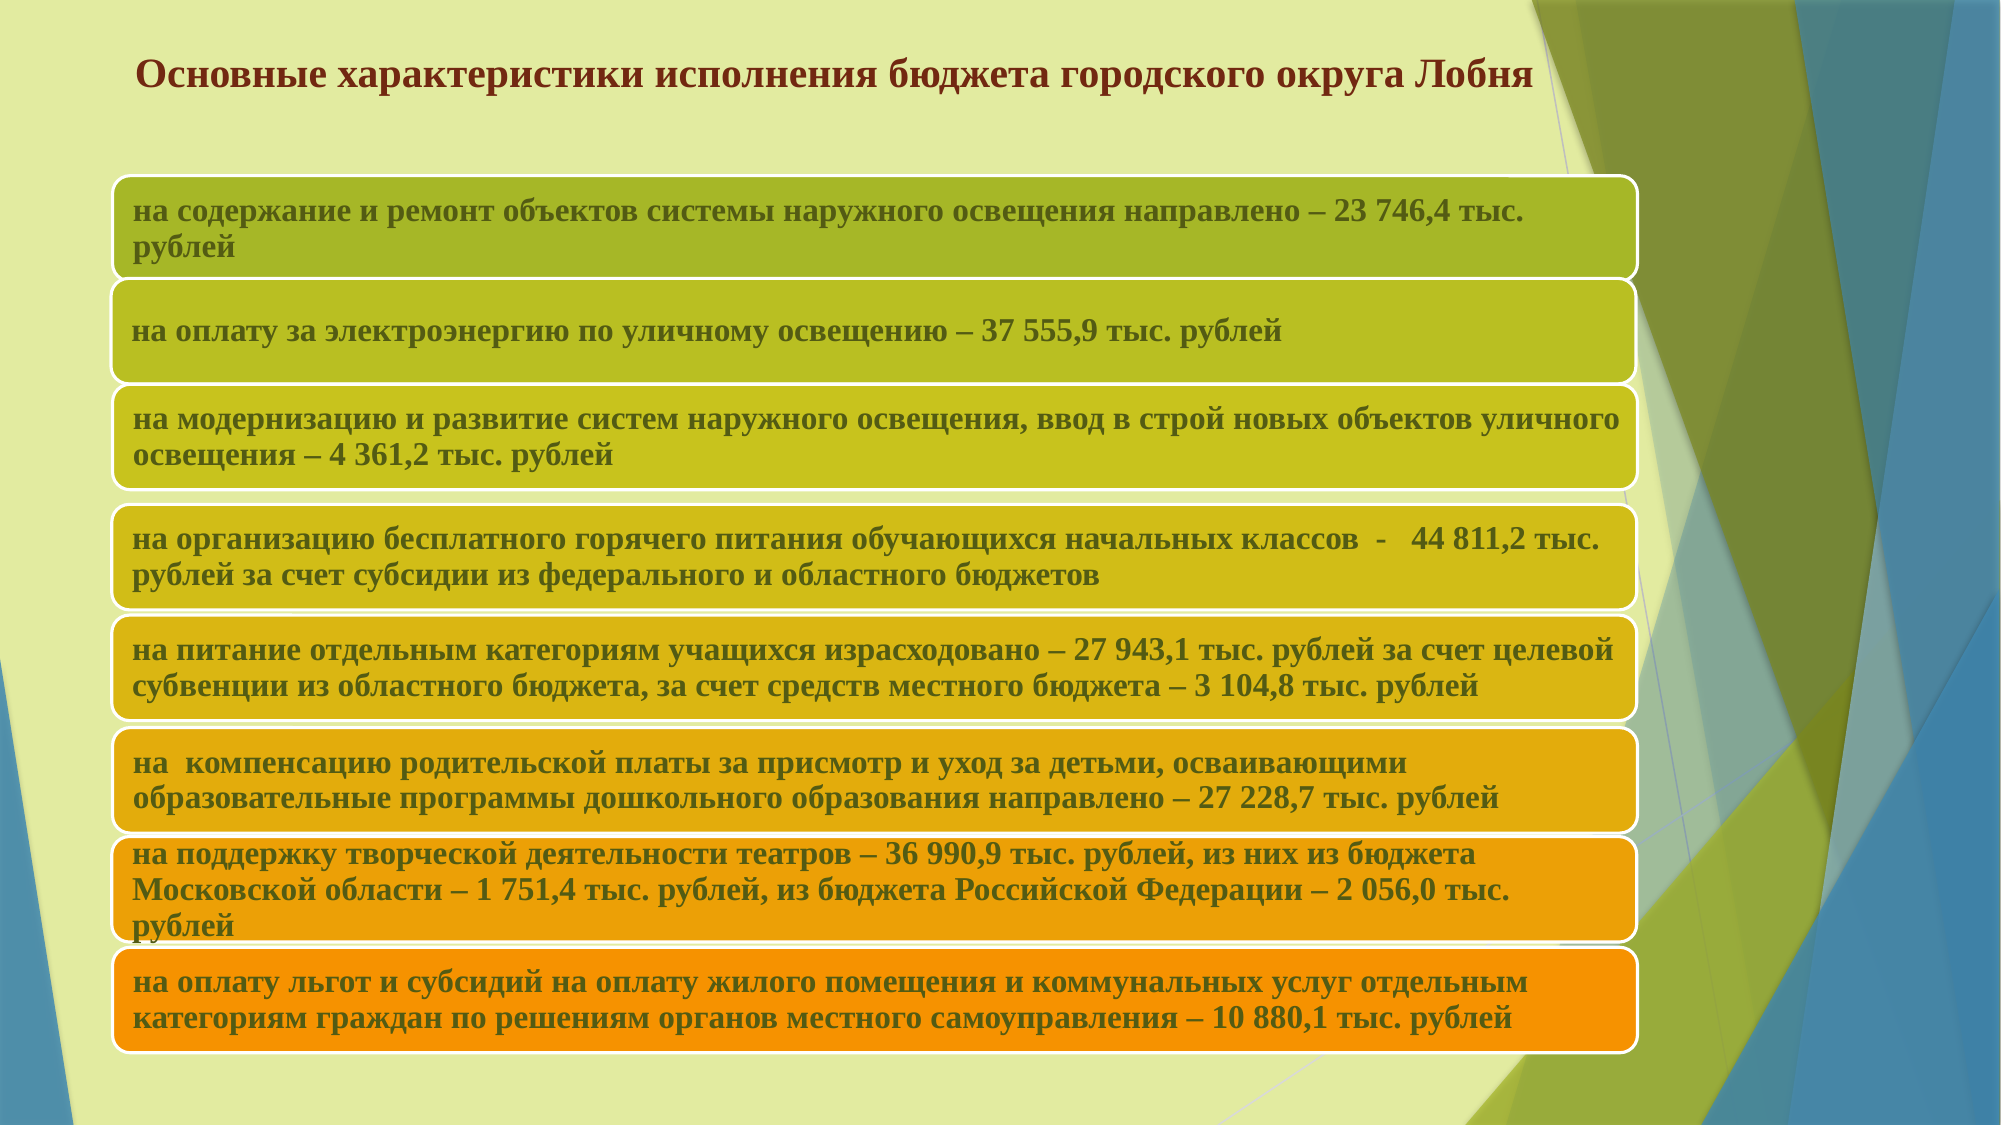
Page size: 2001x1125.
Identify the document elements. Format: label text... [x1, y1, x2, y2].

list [110, 171, 1638, 1054]
title Основные характеристики исполнения бюджета городского округа Лобня [111, 38, 1558, 149]
